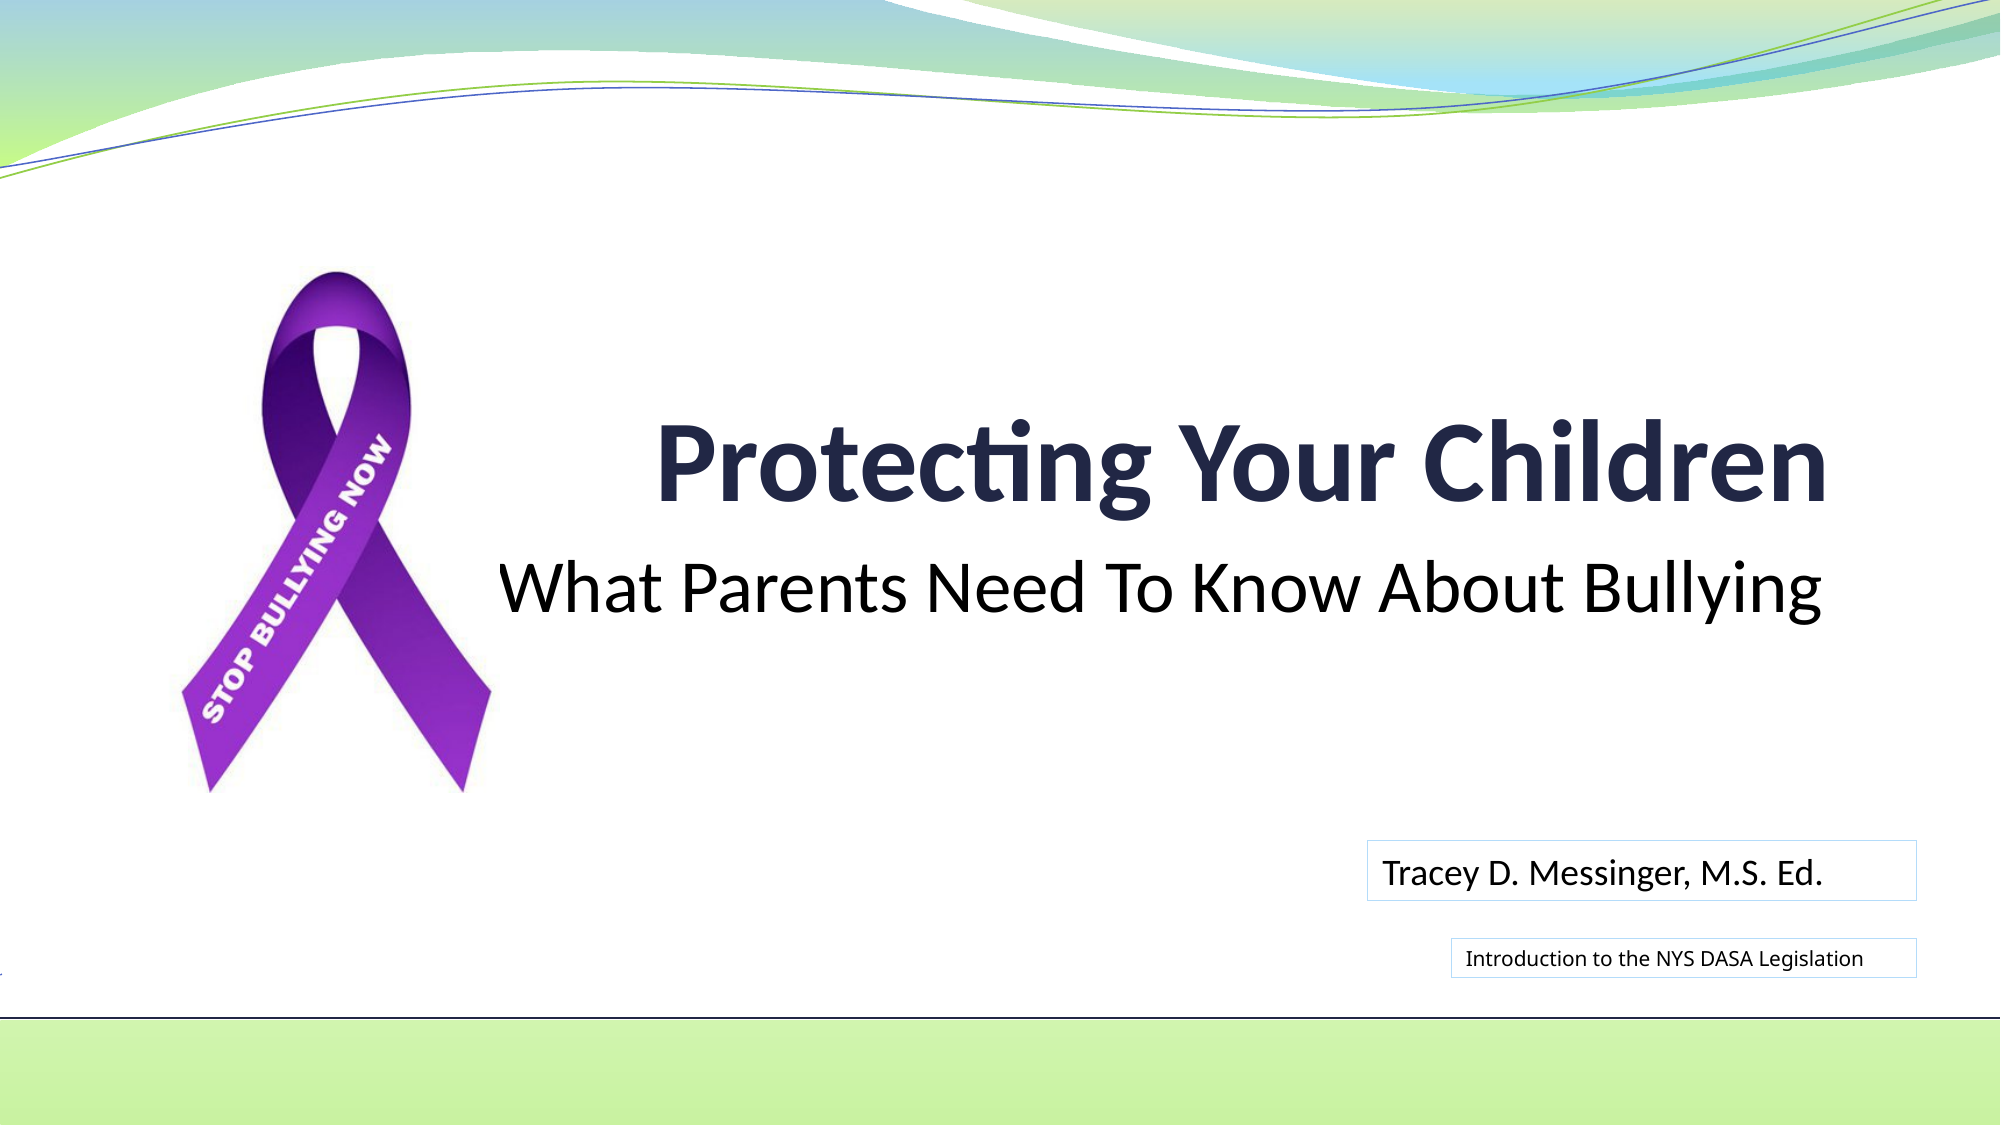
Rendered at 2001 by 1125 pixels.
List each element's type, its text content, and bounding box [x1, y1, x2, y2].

title Protecting Your Children [116, 224, 1834, 525]
text_box Introduction to the NYS DASA Legislation [1451, 938, 1917, 978]
picture [151, 266, 500, 793]
text_box Tracey D. Messinger, M.S. Ed. [1367, 840, 1917, 901]
subtitle What Parents Need To Know About Bullying [116, 529, 1835, 818]
